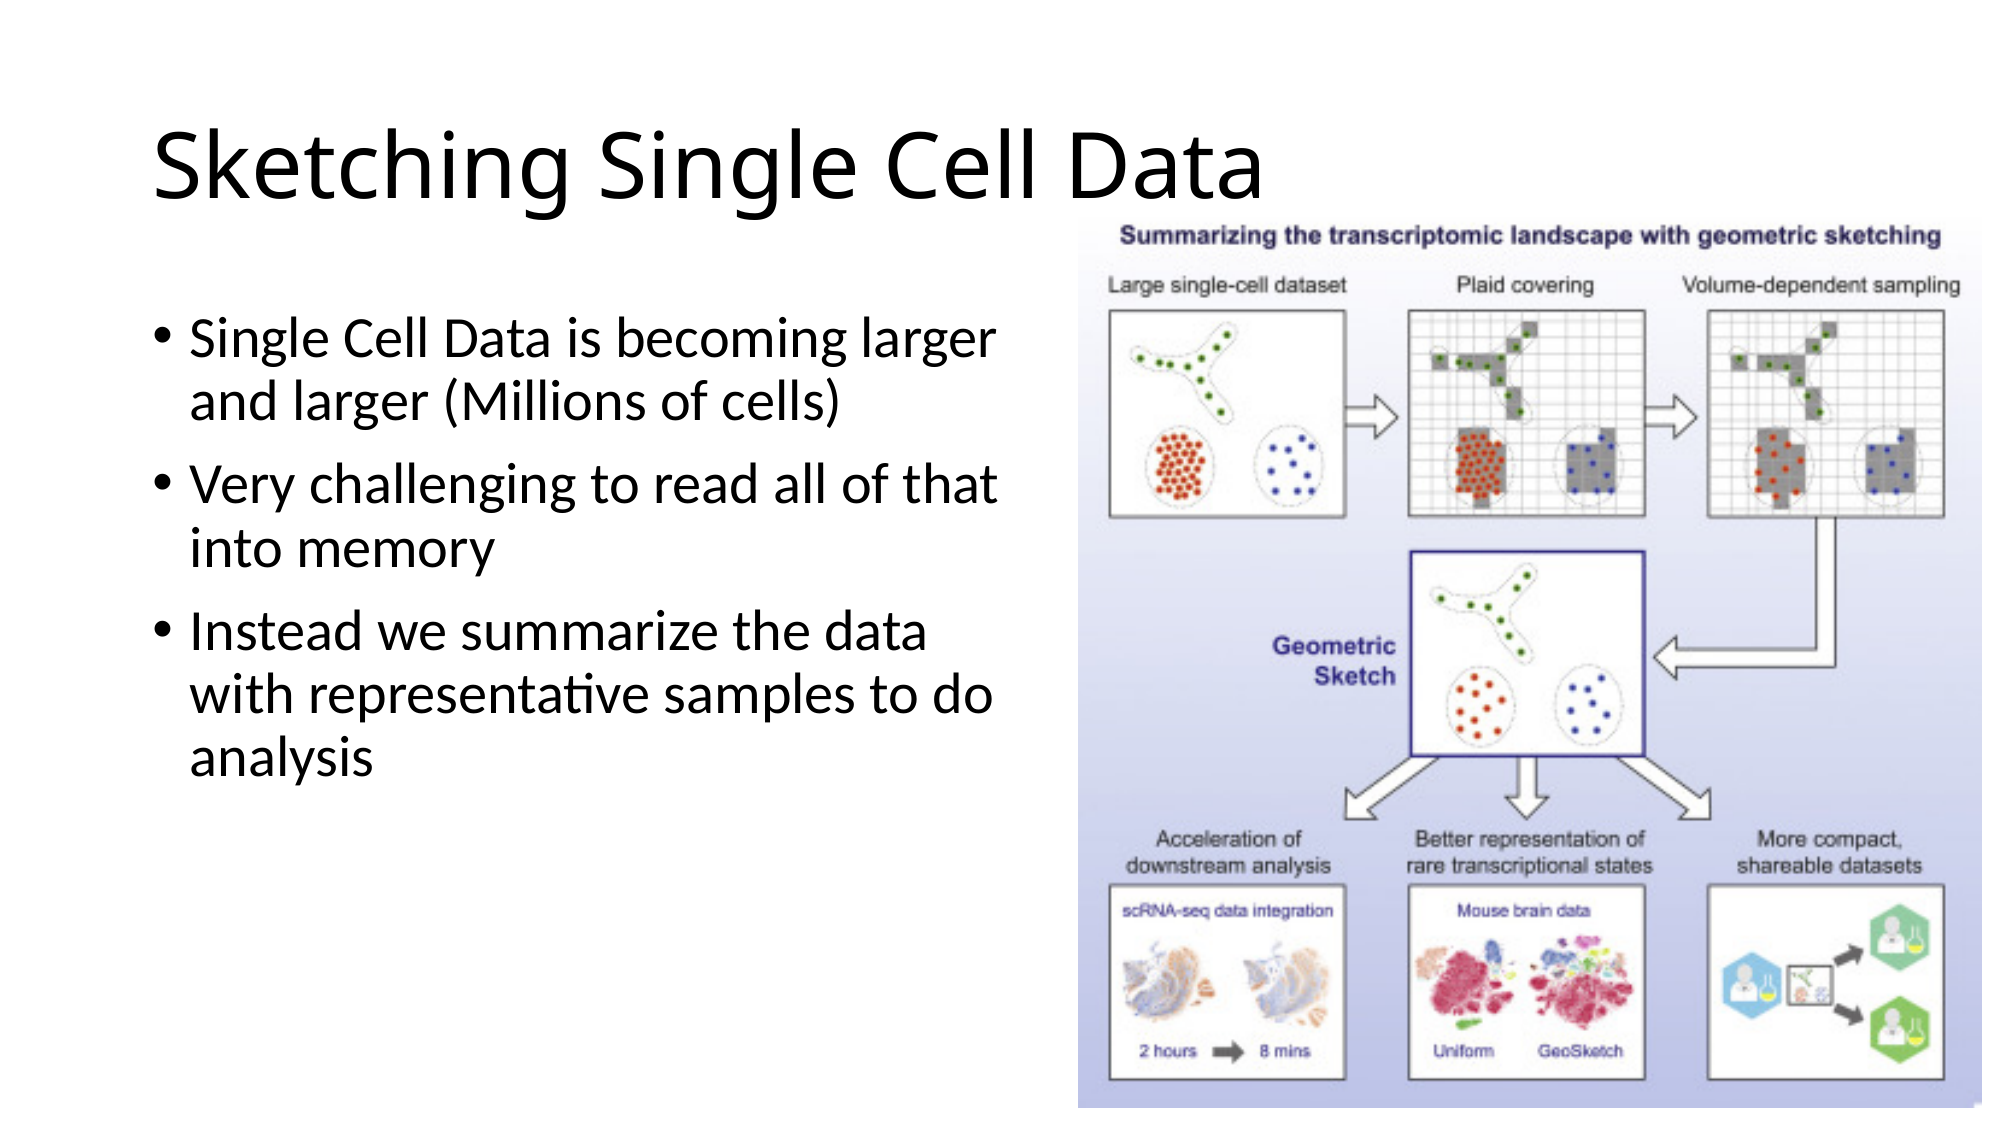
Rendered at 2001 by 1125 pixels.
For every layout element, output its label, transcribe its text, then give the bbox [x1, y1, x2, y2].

picture [1078, 204, 1982, 1109]
list Single Cell Data is becoming larger and larger (Millions of cells) Very challenging to read all of that into memory Instead we summarize the data with representative samples to do analysis [137, 299, 1041, 1014]
title Sketching Single Cell Data [137, 59, 1863, 278]
